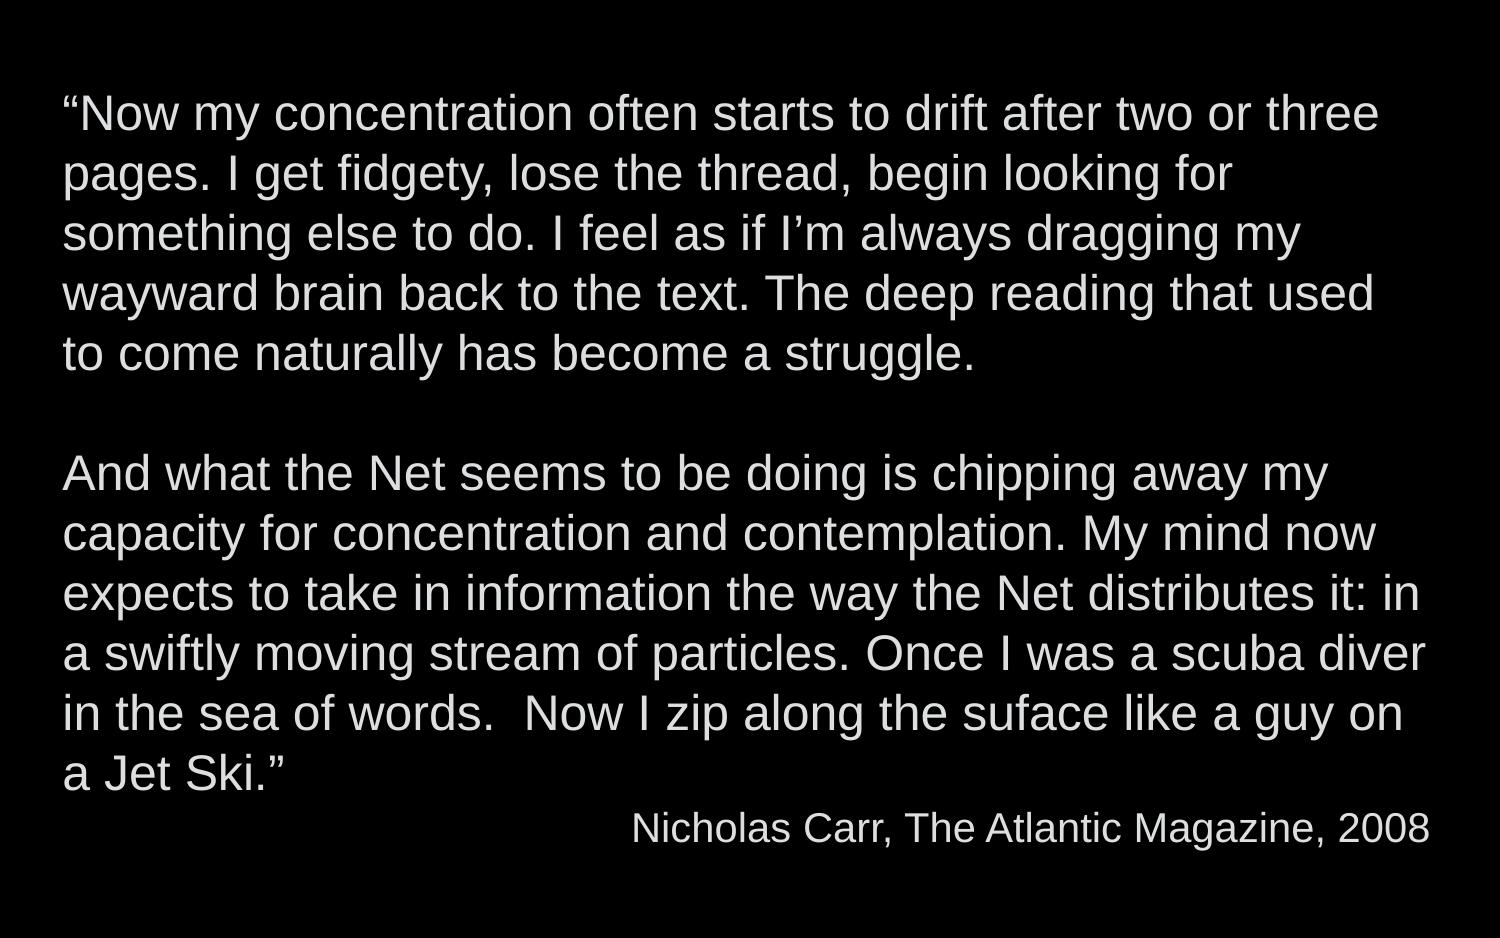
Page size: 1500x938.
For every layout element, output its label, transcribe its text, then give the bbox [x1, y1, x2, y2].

text_box “Now my concentration often starts to drift after two or three pages. I get fidgety, lose the thread, begin looking for something else to do. I feel as if I’m always dragging my wayward brain back to the text. The deep reading that used to come naturally has become a struggle. And what the Net seems to be doing is chipping away my capacity for concentration and contemplation. My mind now expects to take in information the way the Net distributes it: in a swiftly moving stream of particles. Once I was a scuba diver in the sea of words. Now I zip along the suface like a guy on a Jet Ski.” Nicholas Carr, The Atlantic Magazine, 2008 [50, 0, 1443, 863]
